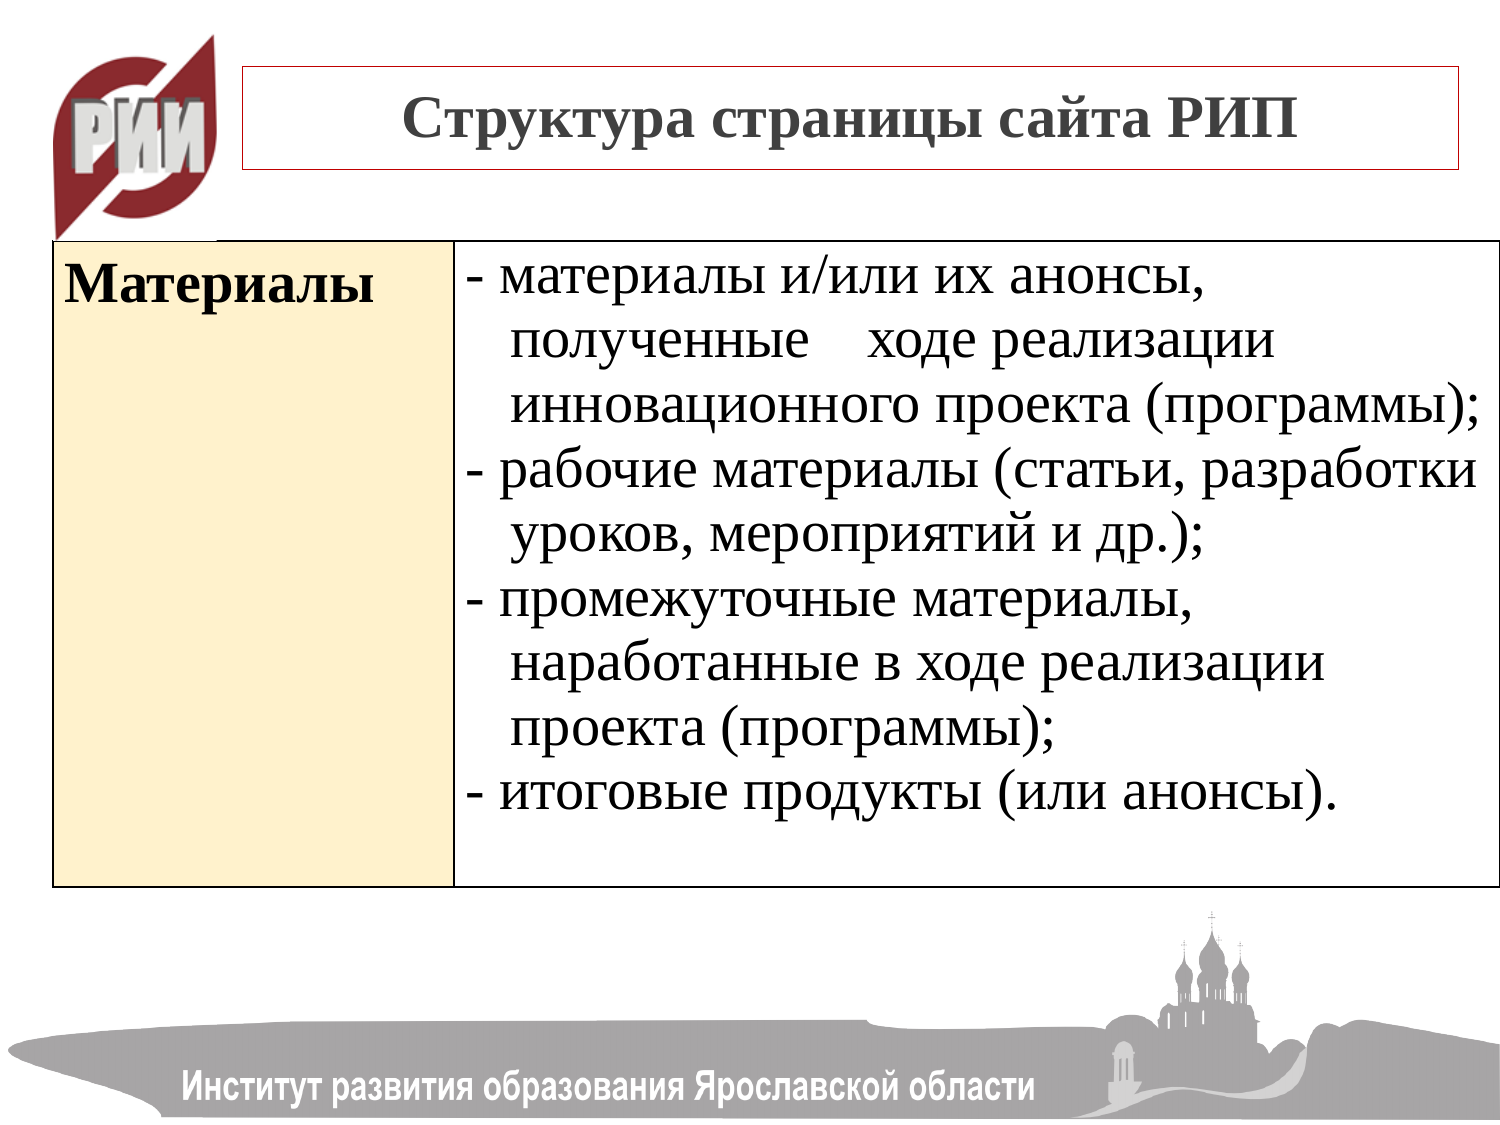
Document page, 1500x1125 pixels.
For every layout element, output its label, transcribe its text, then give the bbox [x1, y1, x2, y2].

picture [52, 25, 217, 241]
table_header - материалы и/или их анонсы, полученные в ходе реализации инновационного проекта (программы); - рабочие материалы (статьи, разработки уроков, мероприятий и др.); - промежуточные материалы, наработанные в ходе реализации проекта (программы); - итоговые продукты (или анонсы). [455, 242, 1499, 886]
table_header Материалы [54, 242, 453, 886]
picture [8, 911, 1500, 1120]
title Структура страницы сайта РИП [242, 66, 1459, 170]
